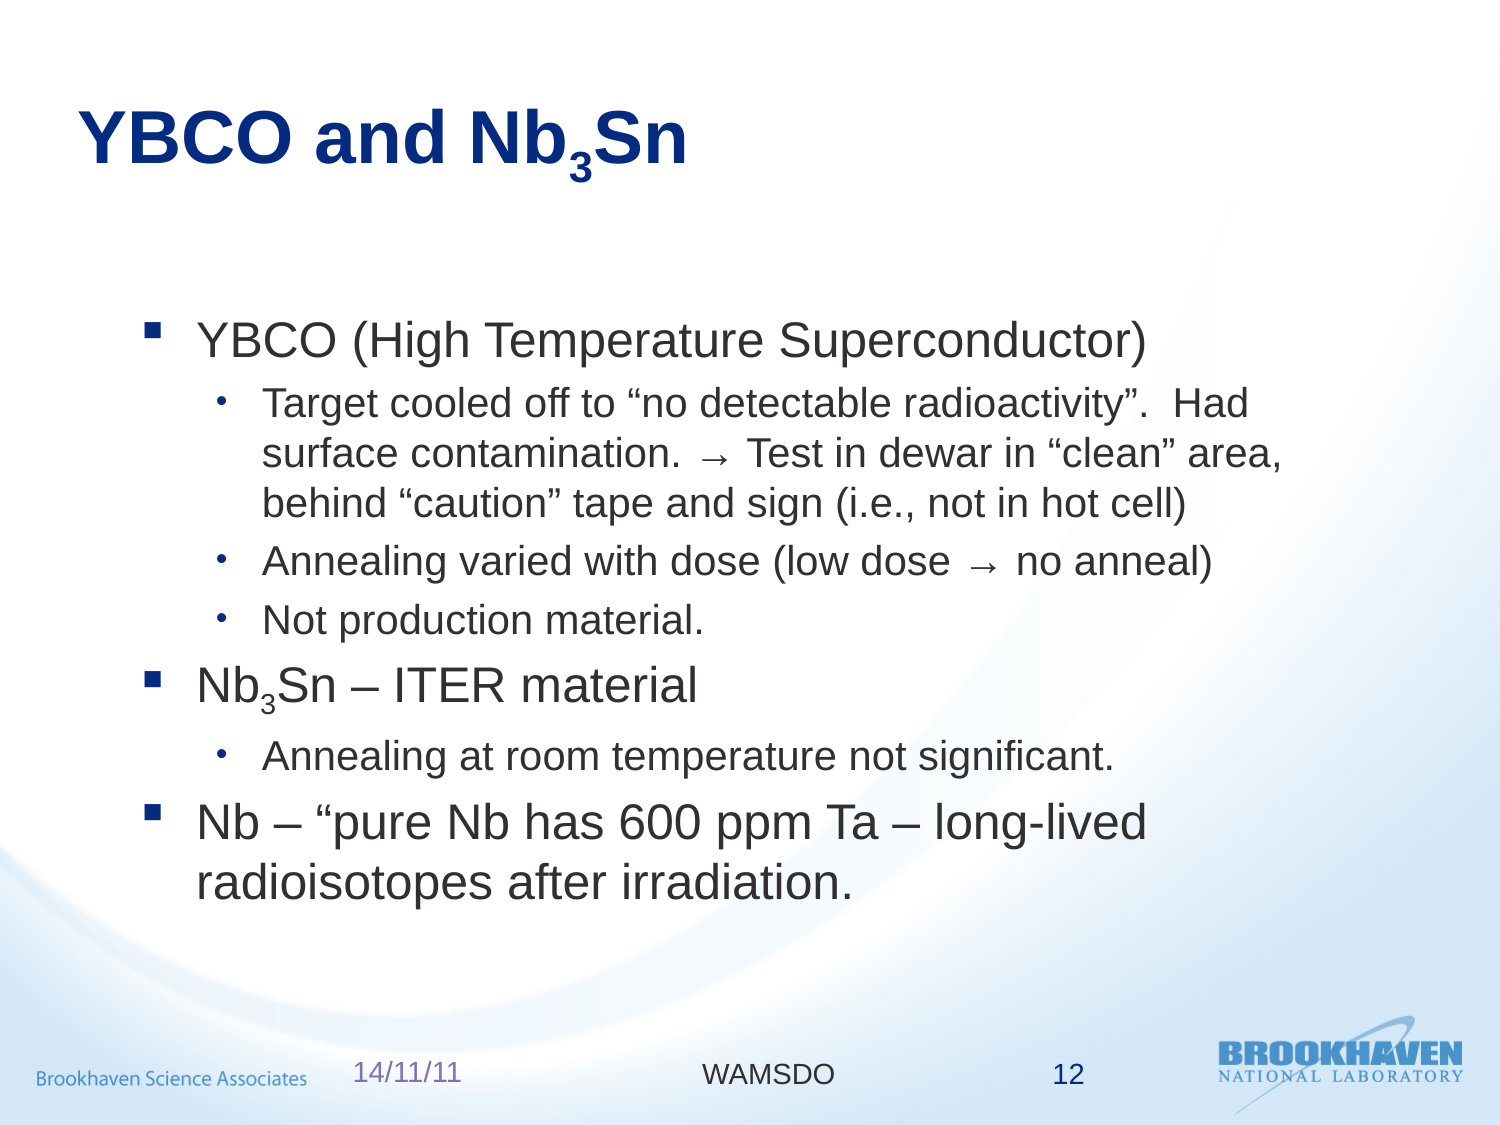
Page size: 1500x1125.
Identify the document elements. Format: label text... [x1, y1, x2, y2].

slide_number 12 [1037, 1022, 1201, 1099]
footer WAMSDO [521, 1022, 1016, 1099]
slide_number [337, 1020, 526, 1097]
list YBCO (High Temperature Superconductor) Target cooled off to “no detectable radioactivity”. Had surface contamination. → Test in dewar in “clean” area, behind “caution” tape and sign (i.e., not in hot cell) Annealing varied with dose (low dose → no anneal) Not production material. Nb3Sn – ITER material Annealing at room temperature not significant. Nb – “pure Nb has 600 ppm Ta – long-lived radioisotopes after irradiation. [124, 299, 1376, 938]
title YBCO and Nb3Sn [62, 49, 1438, 230]
picture [0, 0, 1500, 1125]
